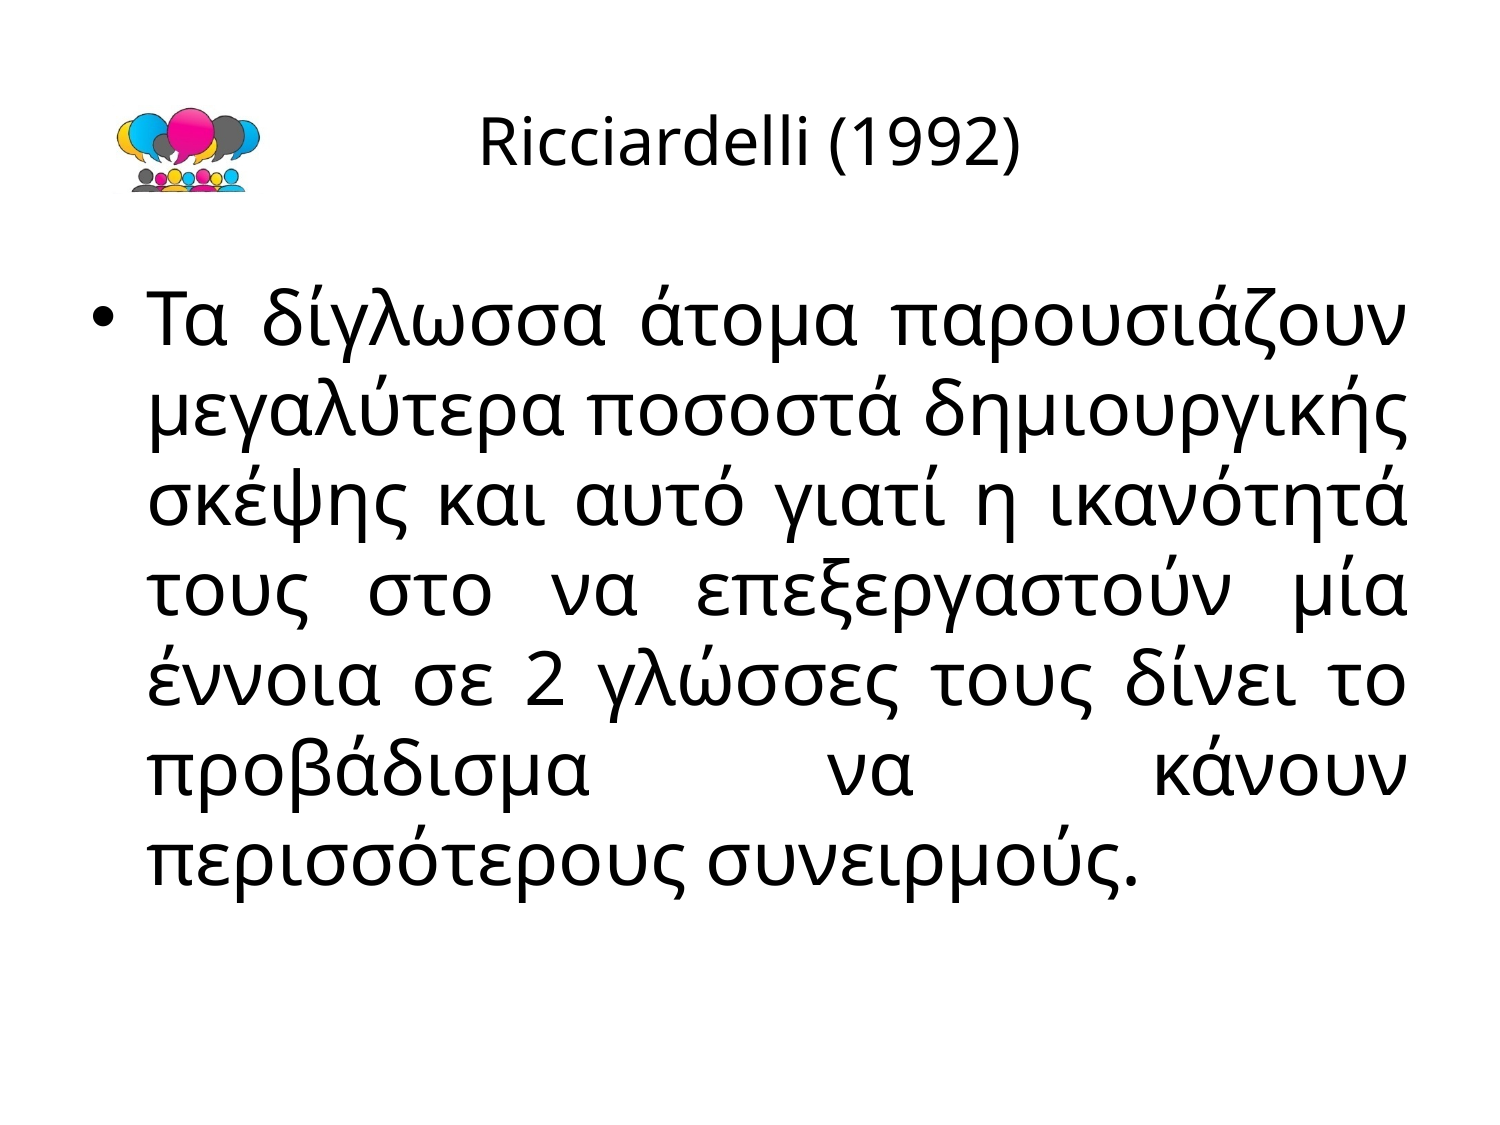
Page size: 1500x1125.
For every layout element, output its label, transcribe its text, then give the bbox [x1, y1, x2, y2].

list Τα δίγλωσσα άτομα παρουσιάζουν μεγαλύτερα ποσοστά δημιουργικής σκέψης και αυτό γιατί η ικανότητά τους στο να επεξεργαστούν μία έννοια σε 2 γλώσσες τους δίνει το προβάδισμα να κάνουν περισσότερους συνειρμούς. [75, 262, 1425, 1005]
title Ricciardelli (1992) [75, 45, 1425, 233]
picture [105, 105, 271, 195]
